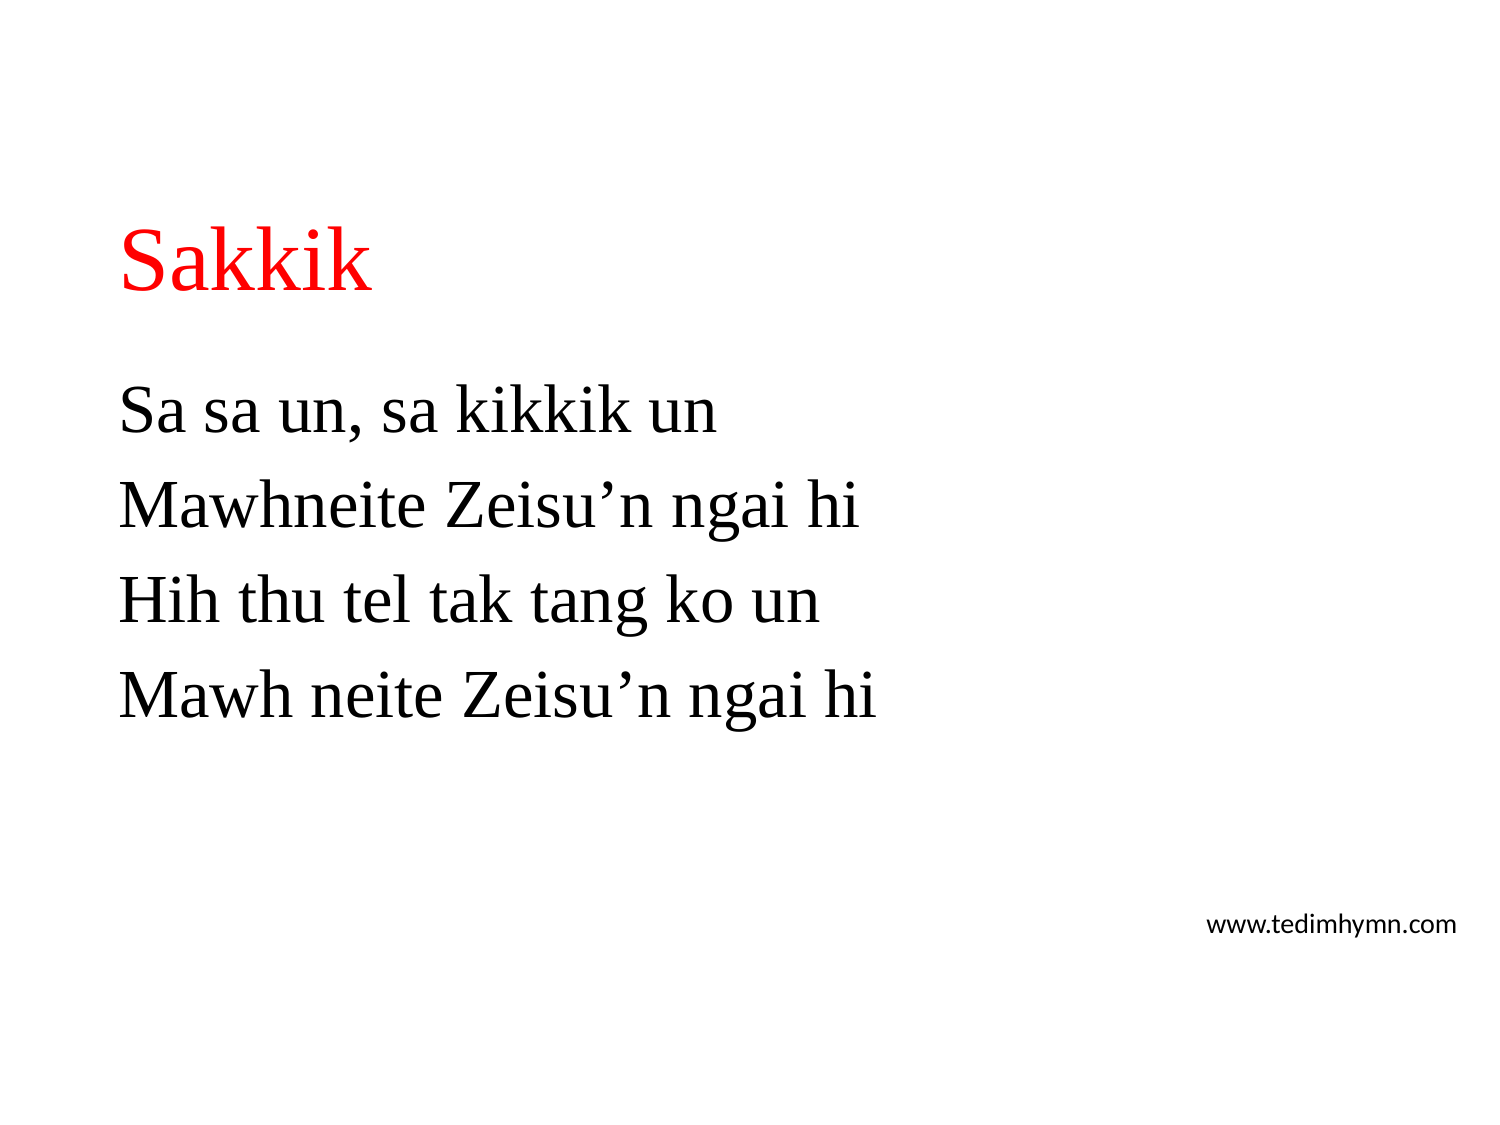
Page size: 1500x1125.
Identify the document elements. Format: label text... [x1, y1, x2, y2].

text_box www.tedimhymn.com [1191, 897, 1500, 947]
title Sakkik [103, 200, 1397, 322]
list Sa sa un, sa kikkik un Mawhneite Zeisu’n ngai hi Hih thu tel tak tang ko un Mawh neite Zeisu’n ngai hi [103, 365, 1397, 901]
